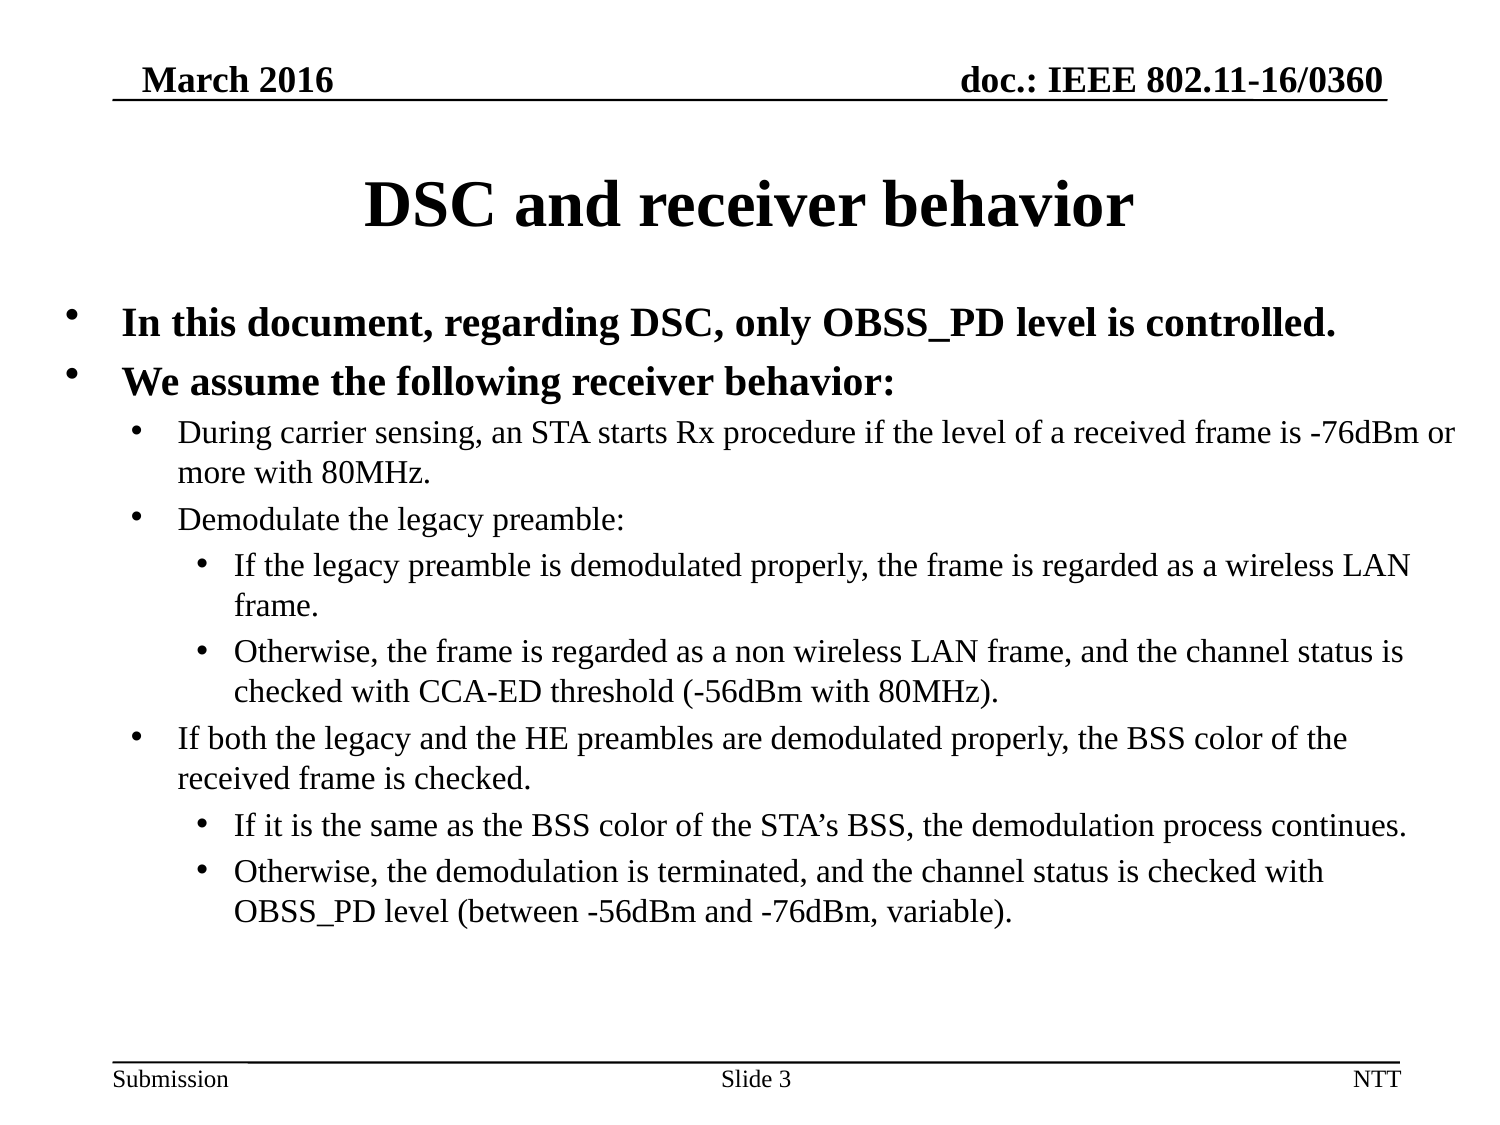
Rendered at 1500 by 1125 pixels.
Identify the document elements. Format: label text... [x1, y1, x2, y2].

list In this document, regarding DSC, only OBSS_PD level is controlled. We assume the following receiver behavior: During carrier sensing, an STA starts Rx procedure if the level of a received frame is -76dBm or more with 80MHz. Demodulate the legacy preamble: If the legacy preamble is demodulated properly, the frame is regarded as a wireless LAN frame. Otherwise, the frame is regarded as a non wireless LAN frame, and the channel status is checked with CCA-ED threshold (-56dBm with 80MHz). If both the legacy and the HE preambles are demodulated properly, the BSS color of the received frame is checked. If it is the same as the BSS color of the STA’s BSS, the demodulation process continues. Otherwise, the demodulation is terminated, and the channel status is checked with OBSS_PD level (between -56dBm and -76dBm, variable). [49, 287, 1476, 963]
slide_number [139, 54, 335, 101]
footer NTT [1352, 1061, 1402, 1093]
slide_number Slide 3 [712, 1061, 800, 1093]
title DSC and receiver behavior [112, 112, 1388, 287]
